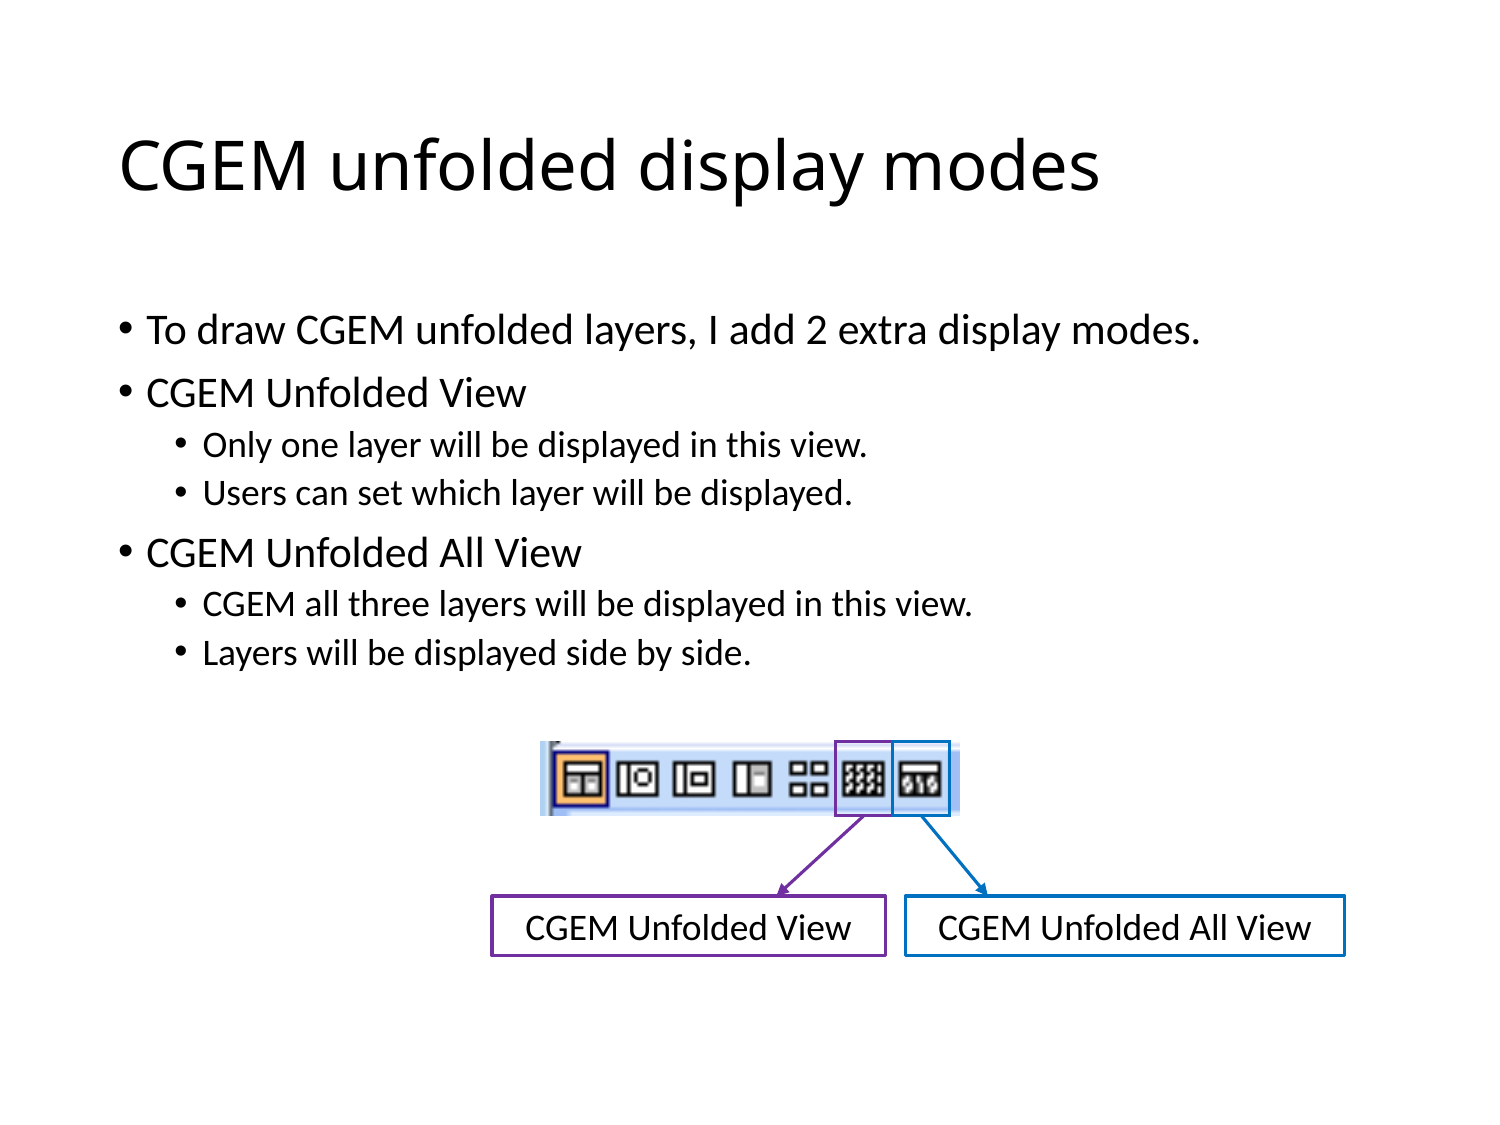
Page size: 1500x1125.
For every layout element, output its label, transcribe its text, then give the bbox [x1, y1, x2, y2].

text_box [492, 741, 1345, 957]
list To draw CGEM unfolded layers, I add 2 extra display modes. CGEM Unfolded View Only one layer will be displayed in this view. Users can set which layer will be displayed. CGEM Unfolded All View CGEM all three layers will be displayed in this view. Layers will be displayed side by side. [103, 299, 1397, 1014]
title CGEM unfolded display modes [103, 59, 1397, 278]
